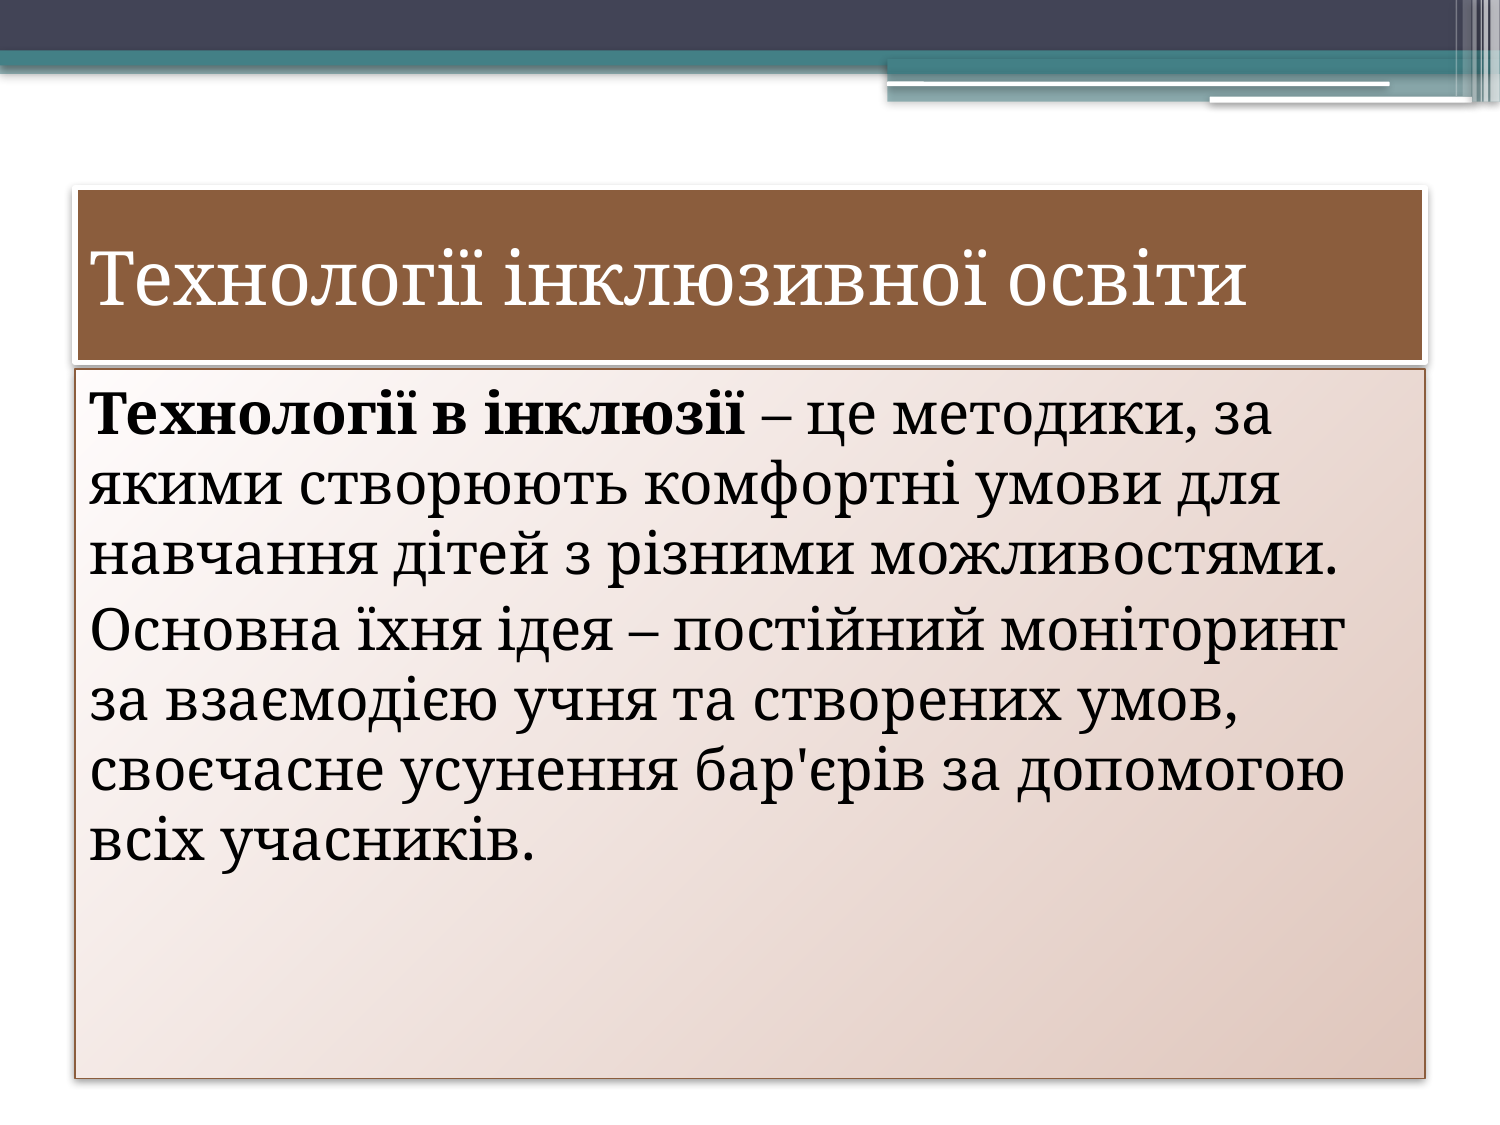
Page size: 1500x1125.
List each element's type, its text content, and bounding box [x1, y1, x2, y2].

list Технології в інклюзії – це методики, за якими створюють комфортні умови для навчання дітей з різними можливостями. Основна їхня ідея – постійний моніторинг за взаємодією учня та створених умов, своєчасне усунення бар'єрів за допомогою всіх учасників. [74, 368, 1426, 1079]
title Технології інклюзивної освіти [72, 185, 1428, 365]
